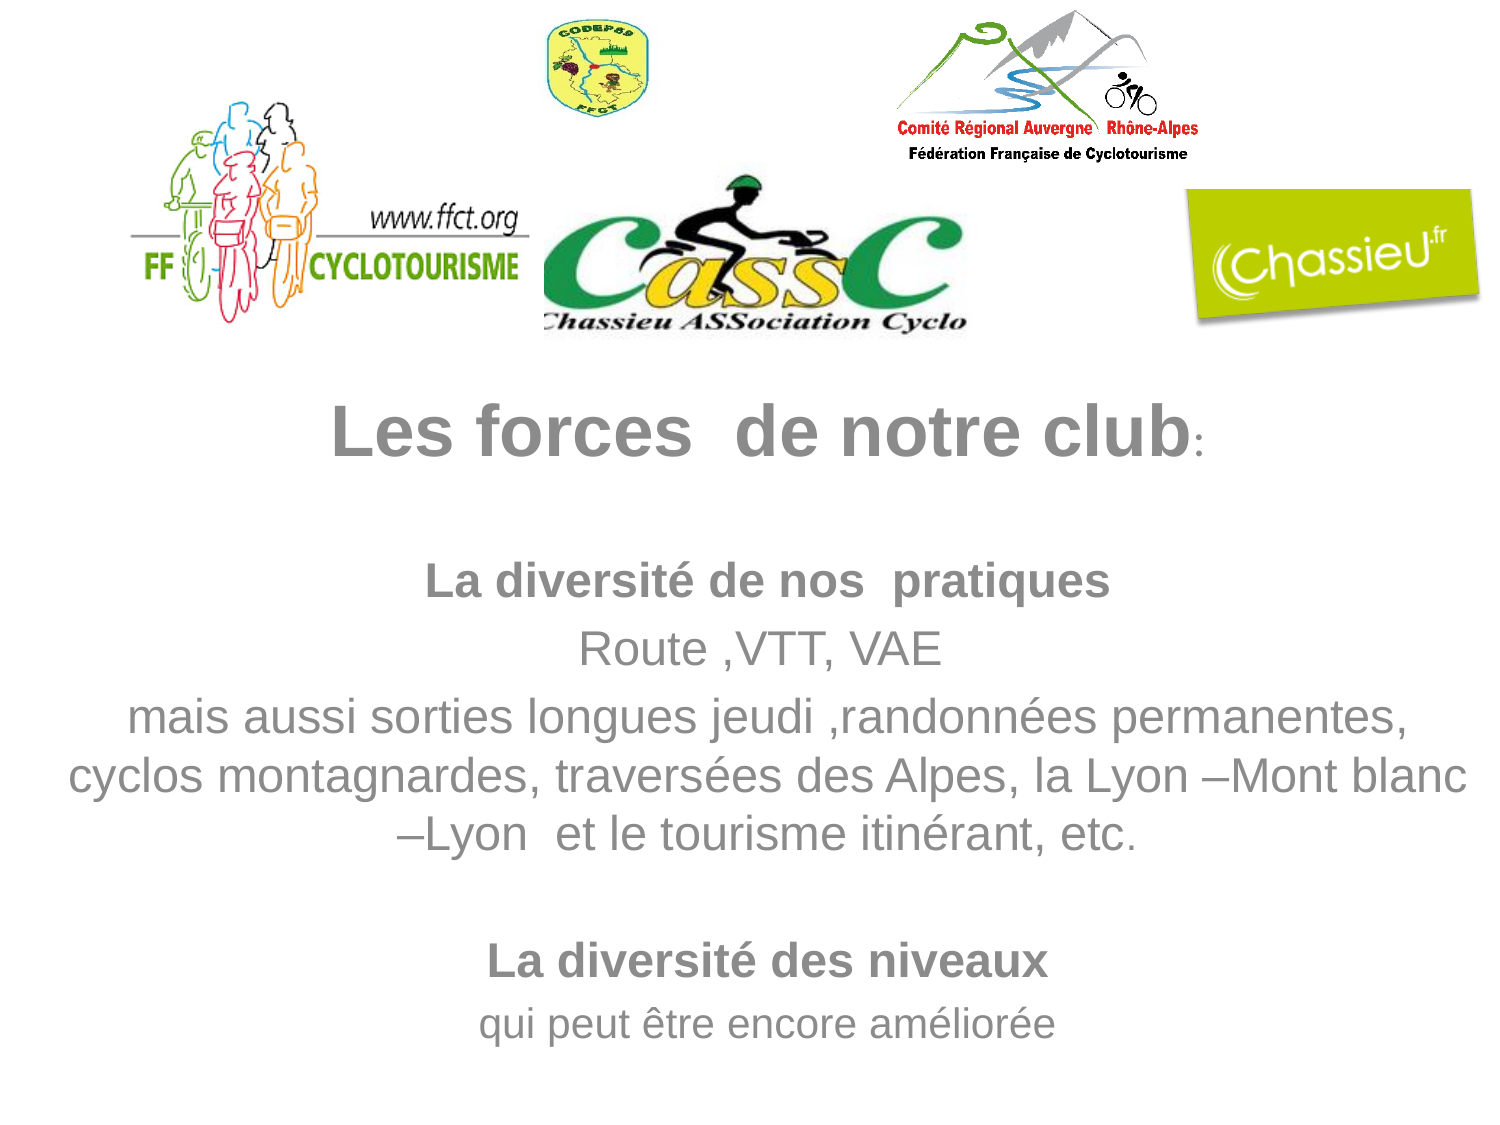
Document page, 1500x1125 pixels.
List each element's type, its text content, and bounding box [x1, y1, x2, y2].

subtitle Les forces de notre club: La diversité de nos pratiques Route ,VTT, VAE mais aussi sorties longues jeudi ,randonnées permanentes, cyclos montagnardes, traversées des Alpes, la Lyon –Mont blanc –Lyon et le tourisme itinérant, etc. La diversité des niveaux qui peut être encore améliorée [53, 376, 1483, 1063]
picture [111, 10, 1198, 363]
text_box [537, 17, 703, 166]
picture [1181, 189, 1483, 329]
